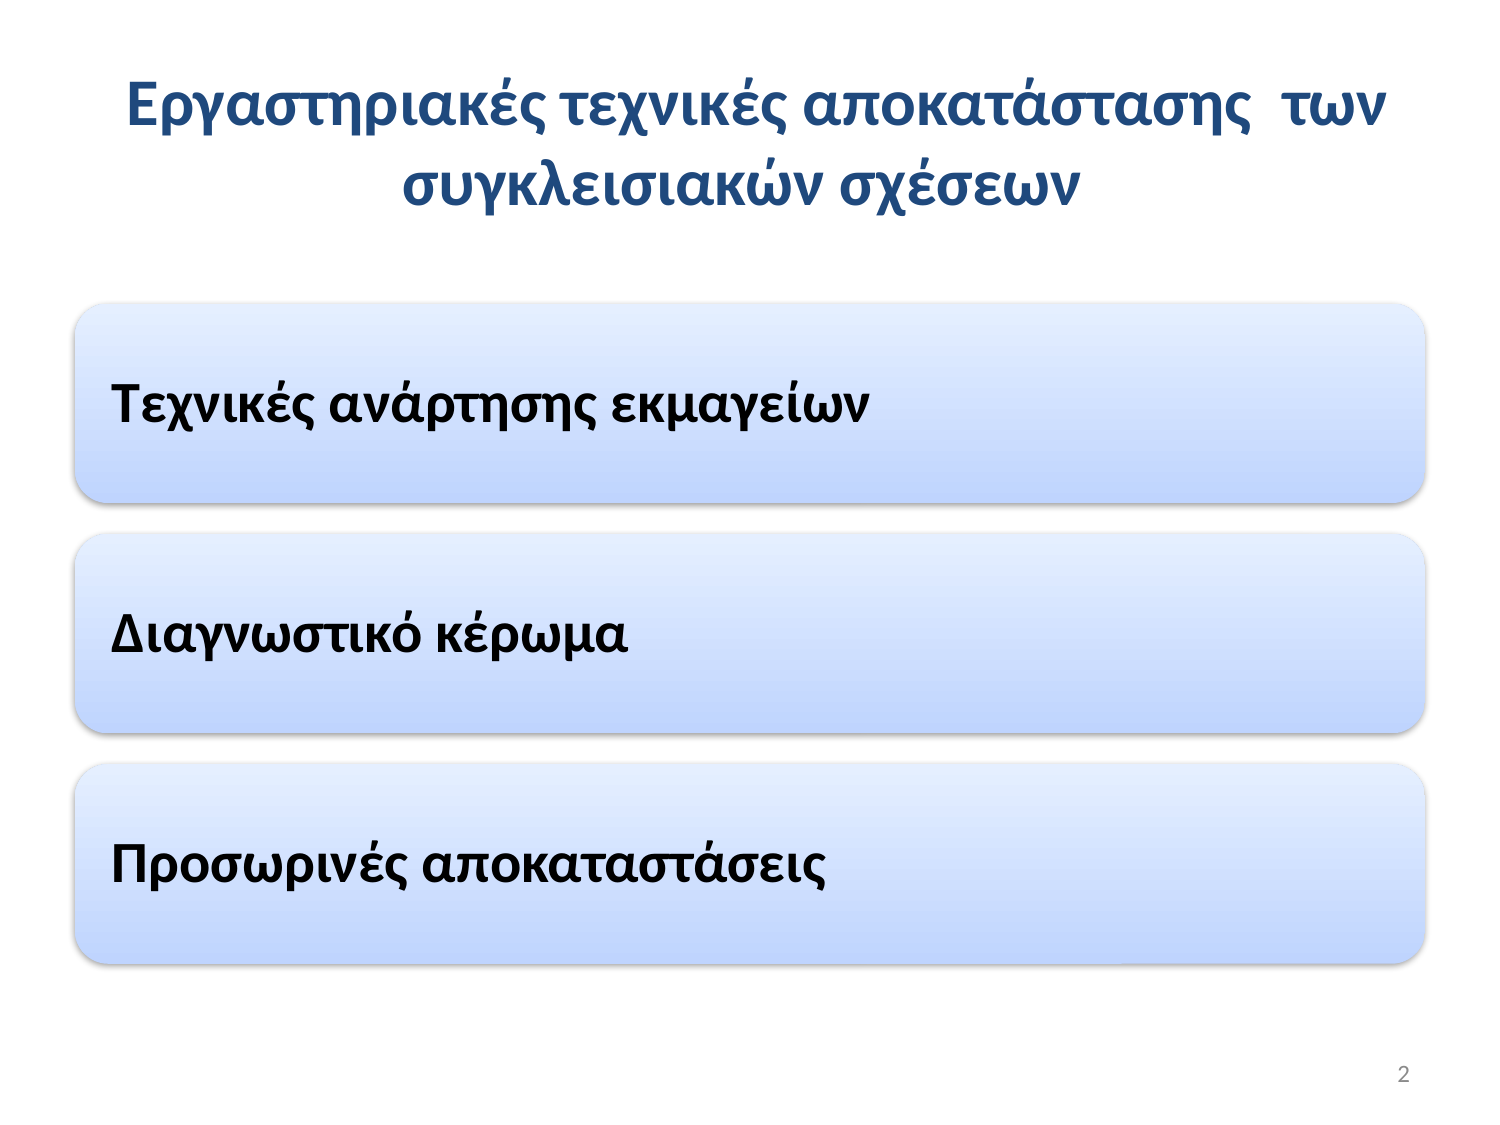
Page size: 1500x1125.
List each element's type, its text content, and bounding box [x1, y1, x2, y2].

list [74, 262, 1426, 1006]
title Εργαστηριακές τεχνικές αποκατάστασης των συγκλεισιακών σχέσεων [0, 45, 1500, 233]
slide_number 2 [1074, 1042, 1425, 1103]
